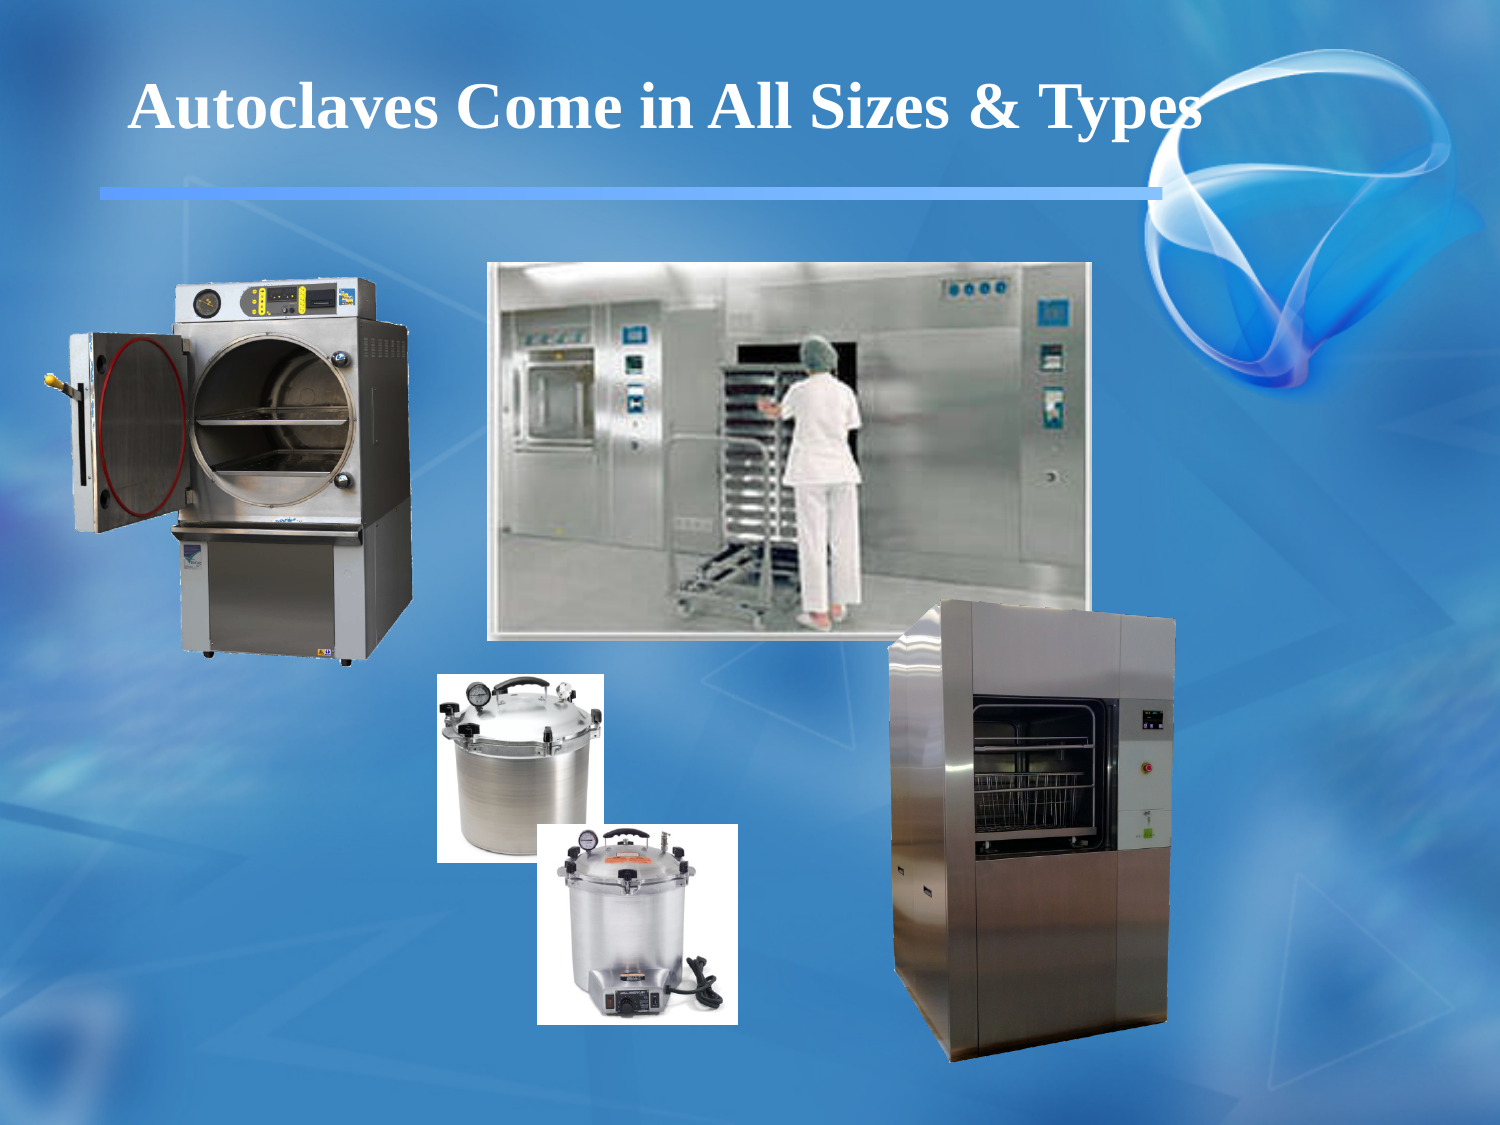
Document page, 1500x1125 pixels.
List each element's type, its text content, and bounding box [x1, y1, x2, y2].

text_box Autoclaves Come in All Sizes & Types [112, 54, 1221, 149]
picture [0, 0, 1500, 1125]
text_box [437, 674, 738, 1026]
